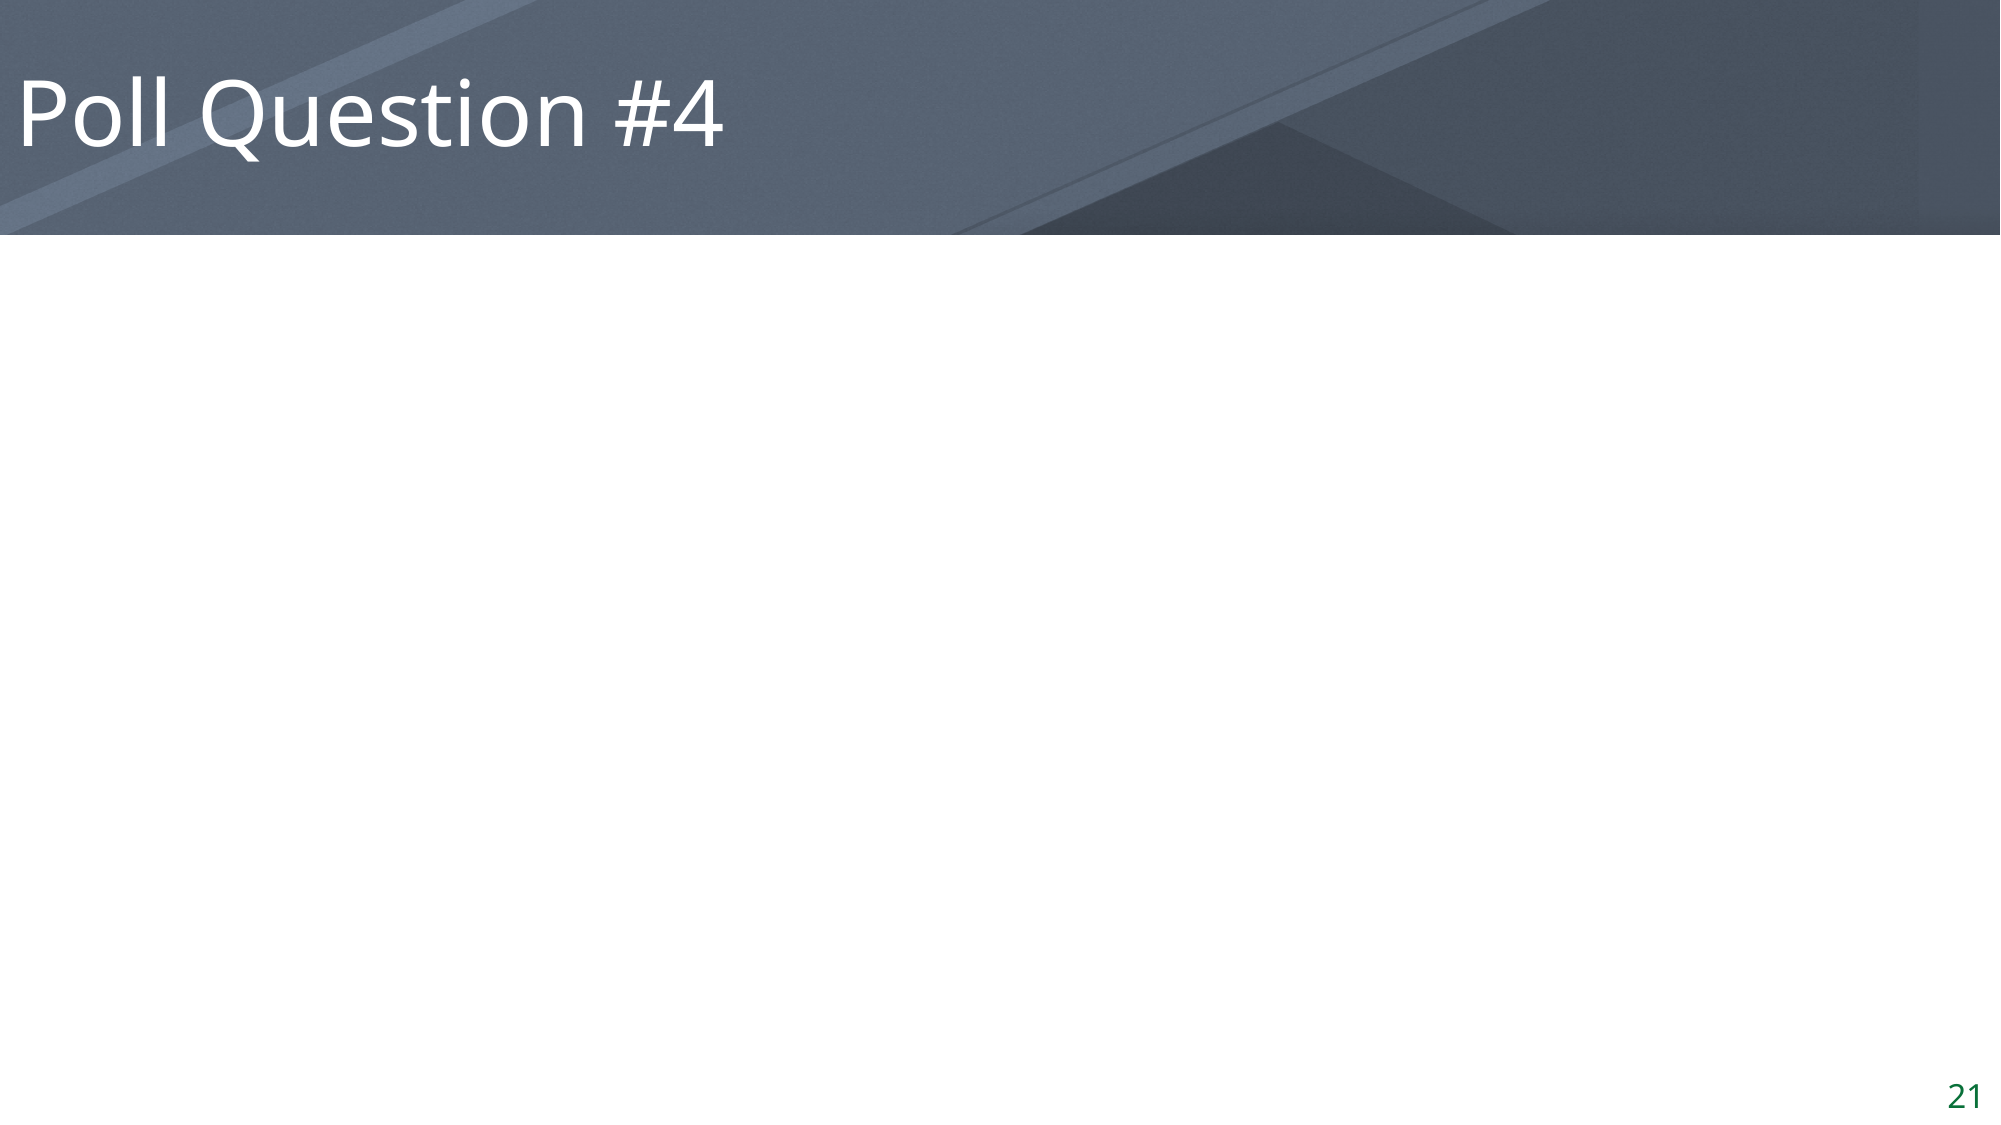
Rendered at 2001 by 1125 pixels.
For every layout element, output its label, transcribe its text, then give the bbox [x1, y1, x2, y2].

title Poll Question #4 [0, 0, 2000, 235]
